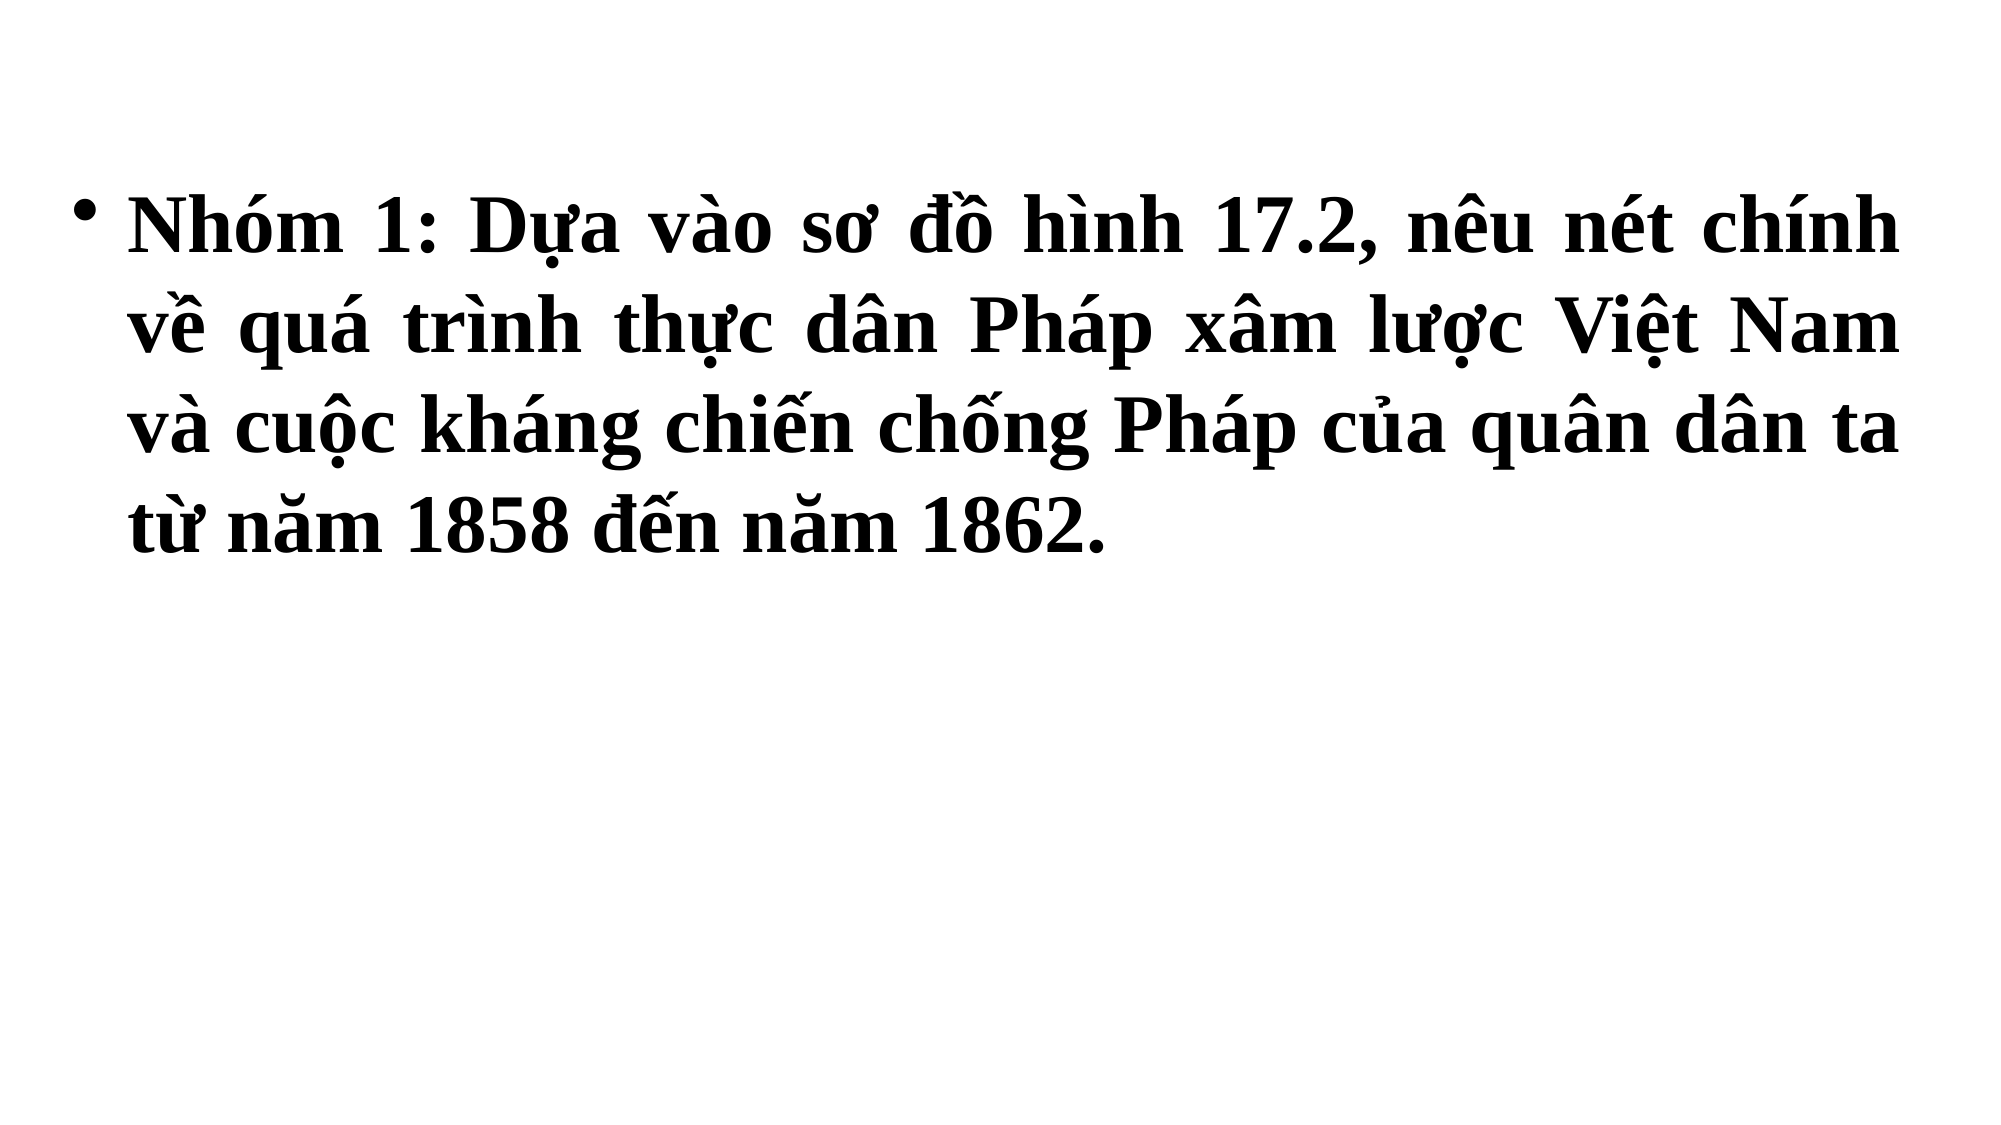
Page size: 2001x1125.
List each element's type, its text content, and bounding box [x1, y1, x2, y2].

list Nhóm 1: Dựa vào sơ đồ hình 17.2, nêu nét chính về quá trình thực dân Pháp xâm lược Việt Nam và cuộc kháng chiến chống Pháp của quân dân ta từ năm 1858 đến năm 1862. [56, 45, 1918, 1079]
